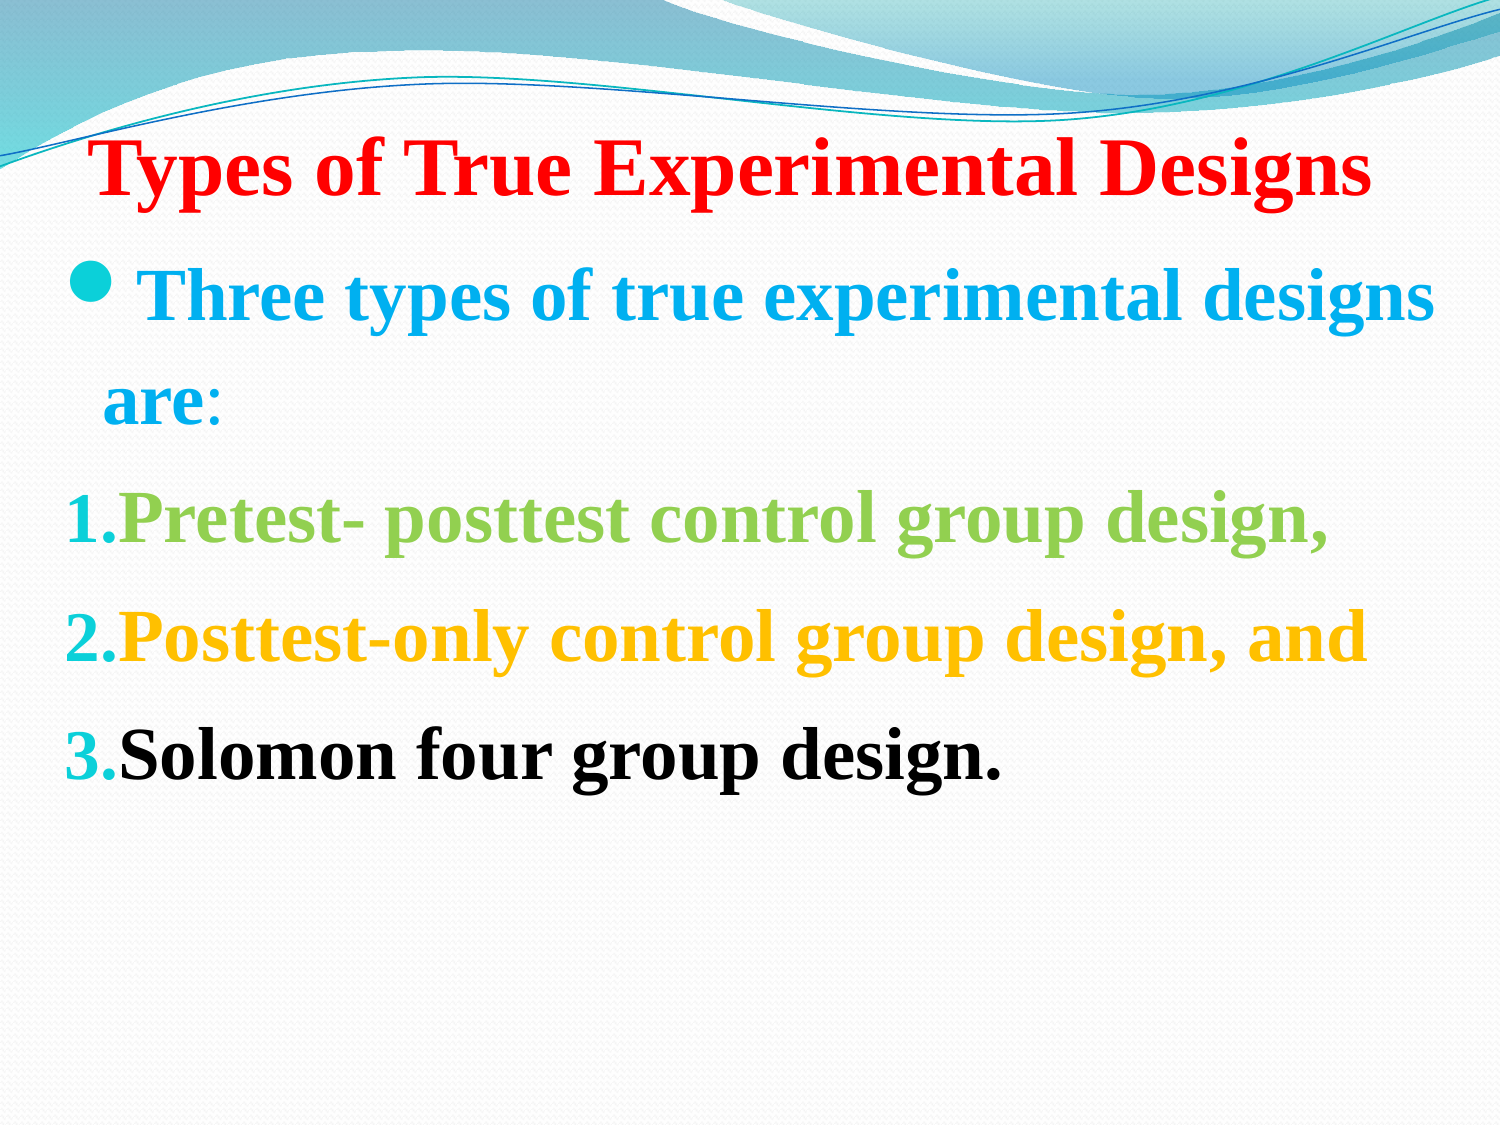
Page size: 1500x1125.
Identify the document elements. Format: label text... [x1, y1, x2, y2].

list Three types of true experimental designs are: Pretest- posttest control group design, Posttest-only control group design, and Solomon four group design. [50, 224, 1475, 1005]
title Types of True Experimental Designs [87, 24, 1438, 213]
